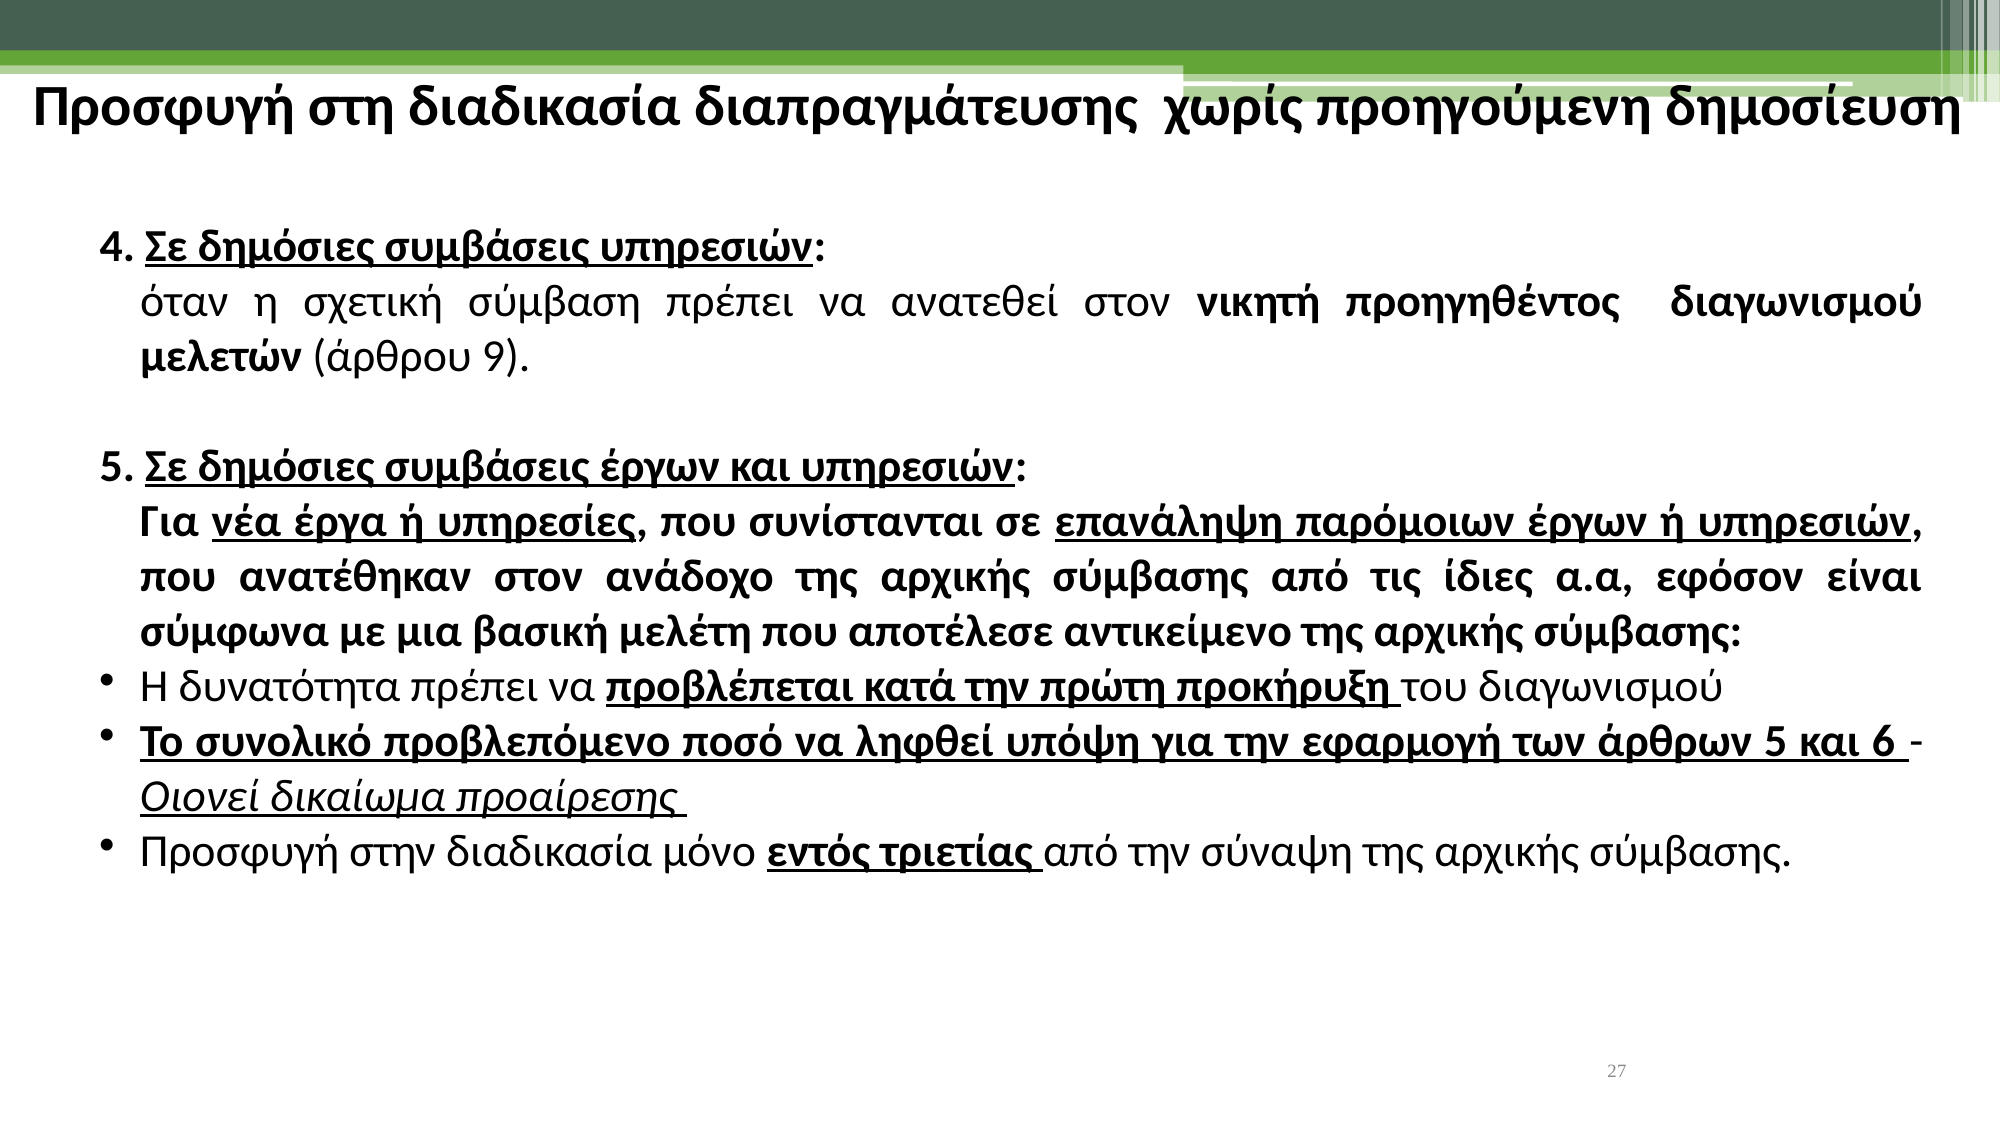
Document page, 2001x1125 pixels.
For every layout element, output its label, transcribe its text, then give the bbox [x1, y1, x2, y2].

text_box 27 [1309, 1042, 1642, 1098]
text_box 4. Σε δημόσιες συμβάσεις υπηρεσιών: όταν η σχετική σύμβαση πρέπει να ανατεθεί στον νικητή προηγηθέντος διαγωνισμού μελετών (άρθρου 9). 5. Σε δημόσιες συμβάσεις έργων και υπηρεσιών: Για νέα έργα ή υπηρεσίες, που συνίστανται σε επανάληψη παρόμοιων έργων ή υπηρεσιών, που ανατέθηκαν στον ανάδοχο της αρχικής σύμβασης από τις ίδιες α.α, εφόσον είναι σύμφωνα με μια βασική μελέτη που αποτέλεσε αντικείμενο της αρχικής σύμβασης: Η δυνατότητα πρέπει να προβλέπεται κατά την πρώτη προκήρυξη του διαγωνισμού Το συνολικό προβλεπόμενο ποσό να ληφθεί υπόψη για την εφαρμογή των άρθρων 5 και 6 - Οιονεί δικαίωμα προαίρεσης Προσφυγή στην διαδικασία μόνο εντός τριετίας από την σύναψη της αρχικής σύμβασης. [78, 208, 1938, 939]
text_box Προσφυγή στη διαδικασία διαπραγμάτευσης χωρίς προηγούμενη δημοσίευση [27, 19, 1970, 195]
